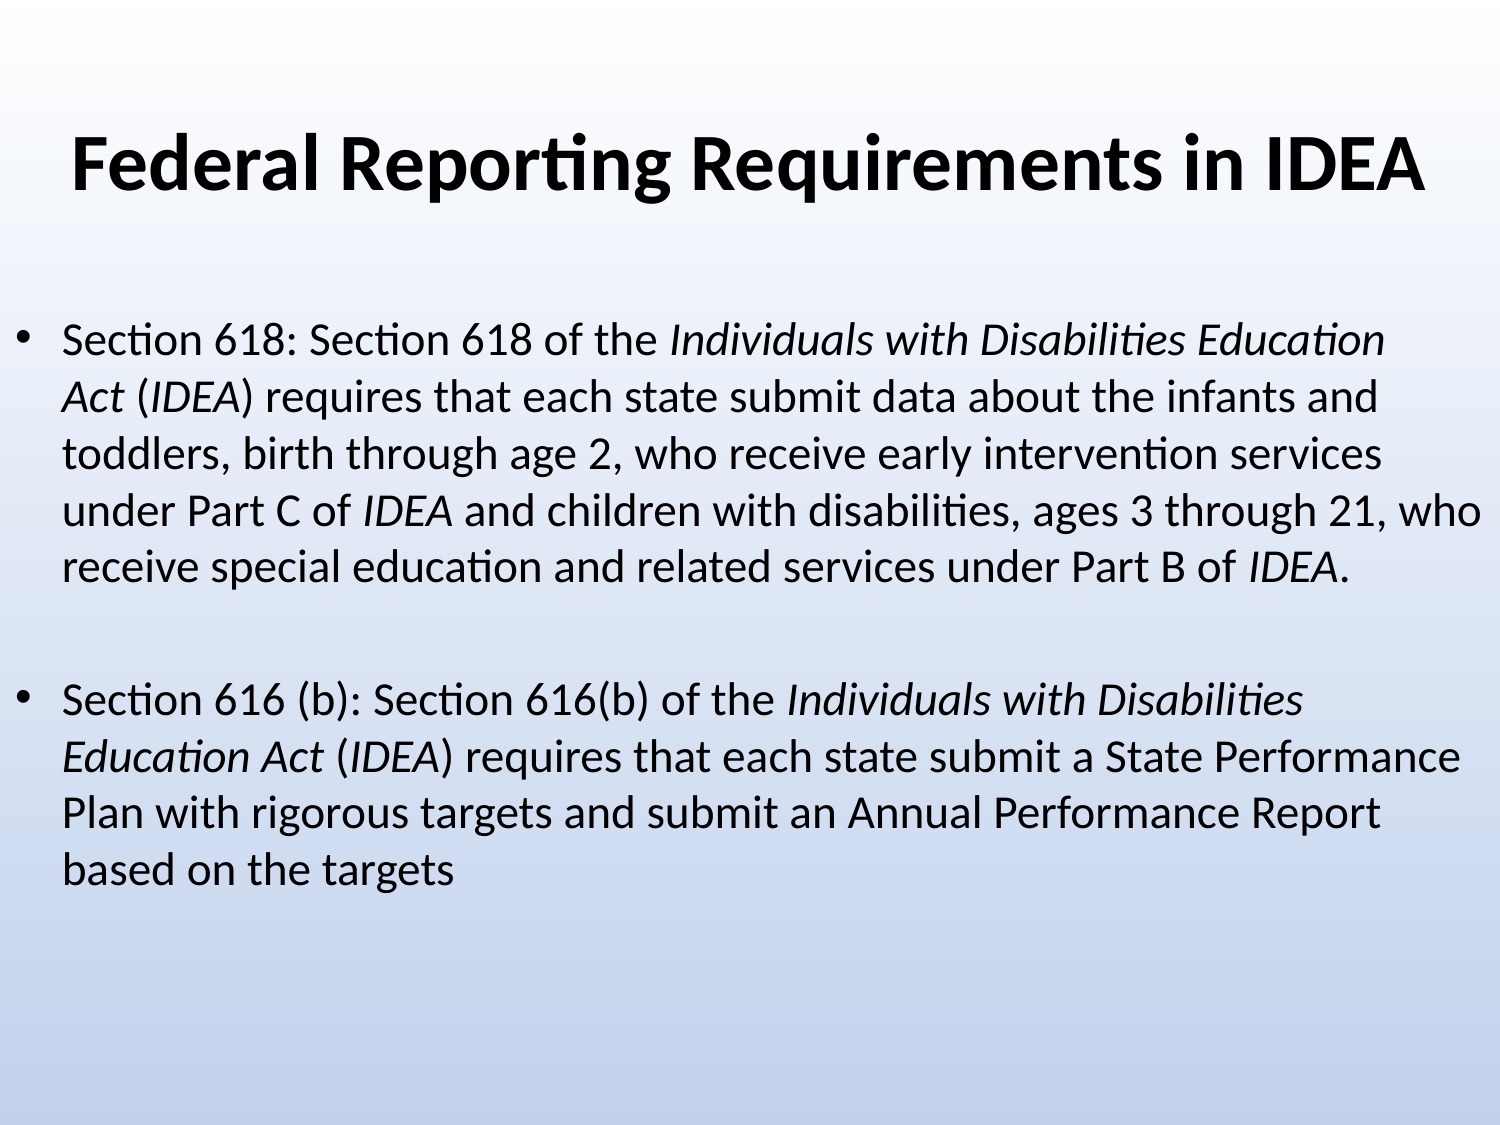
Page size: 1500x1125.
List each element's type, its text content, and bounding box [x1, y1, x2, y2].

list Section 618: Section 618 of the Individuals with Disabilities Education Act (IDEA) requires that each state submit data about the infants and toddlers, birth through age 2, who receive early intervention services under Part C of IDEA and children with disabilities, ages 3 through 21, who receive special education and related services under Part B of IDEA. Section 616 (b): Section 616(b) of the Individuals with Disabilities Education Act (IDEA) requires that each state submit a State Performance Plan with rigorous targets and submit an Annual Performance Report based on the targets [0, 300, 1500, 942]
title Federal Reporting Requirements in IDEA [0, 99, 1500, 216]
